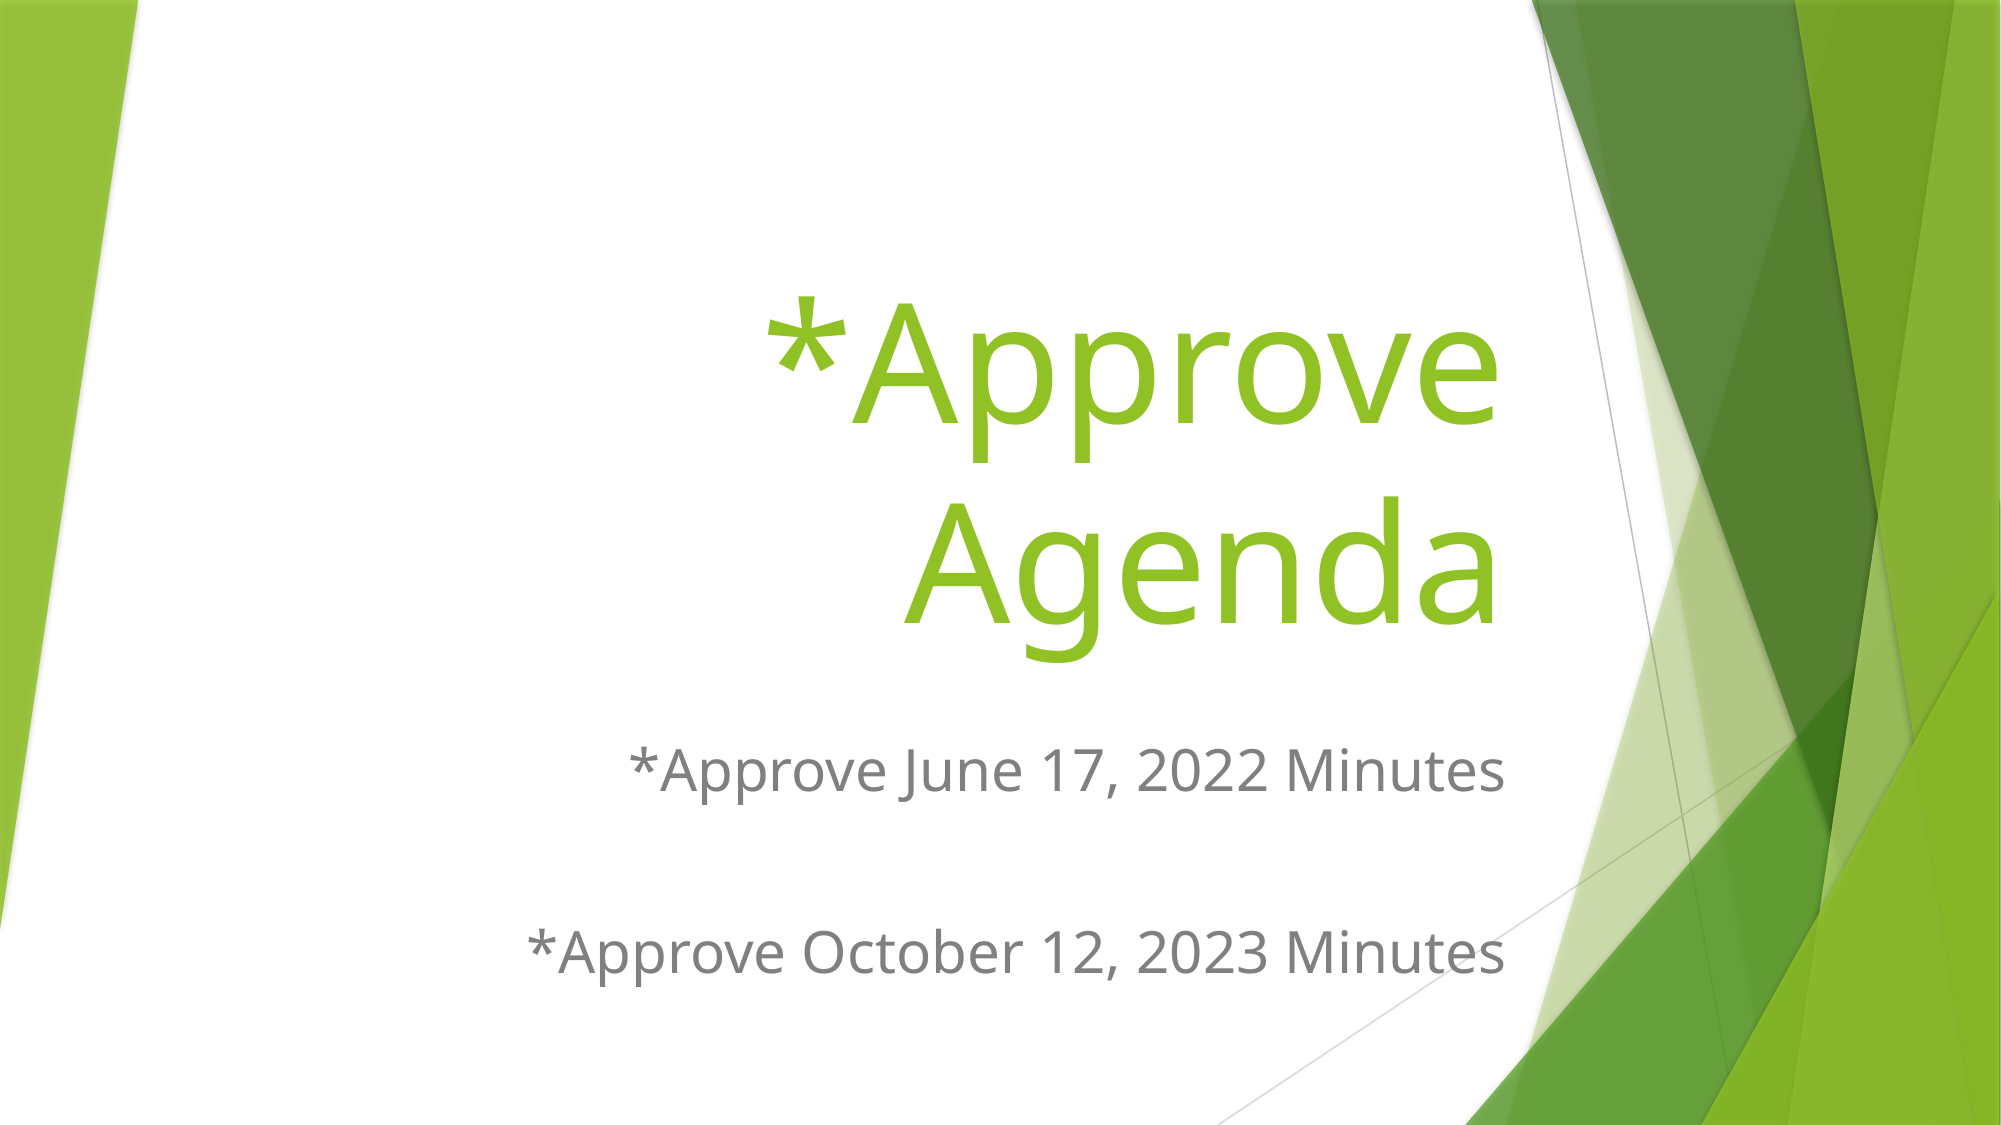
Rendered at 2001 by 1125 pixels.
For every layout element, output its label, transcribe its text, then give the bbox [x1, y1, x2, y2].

title *Approve Agenda [100, 394, 1522, 665]
subtitle *Approve June 17, 2022 Minutes *Approve October 12, 2023 Minutes [247, 725, 1522, 906]
